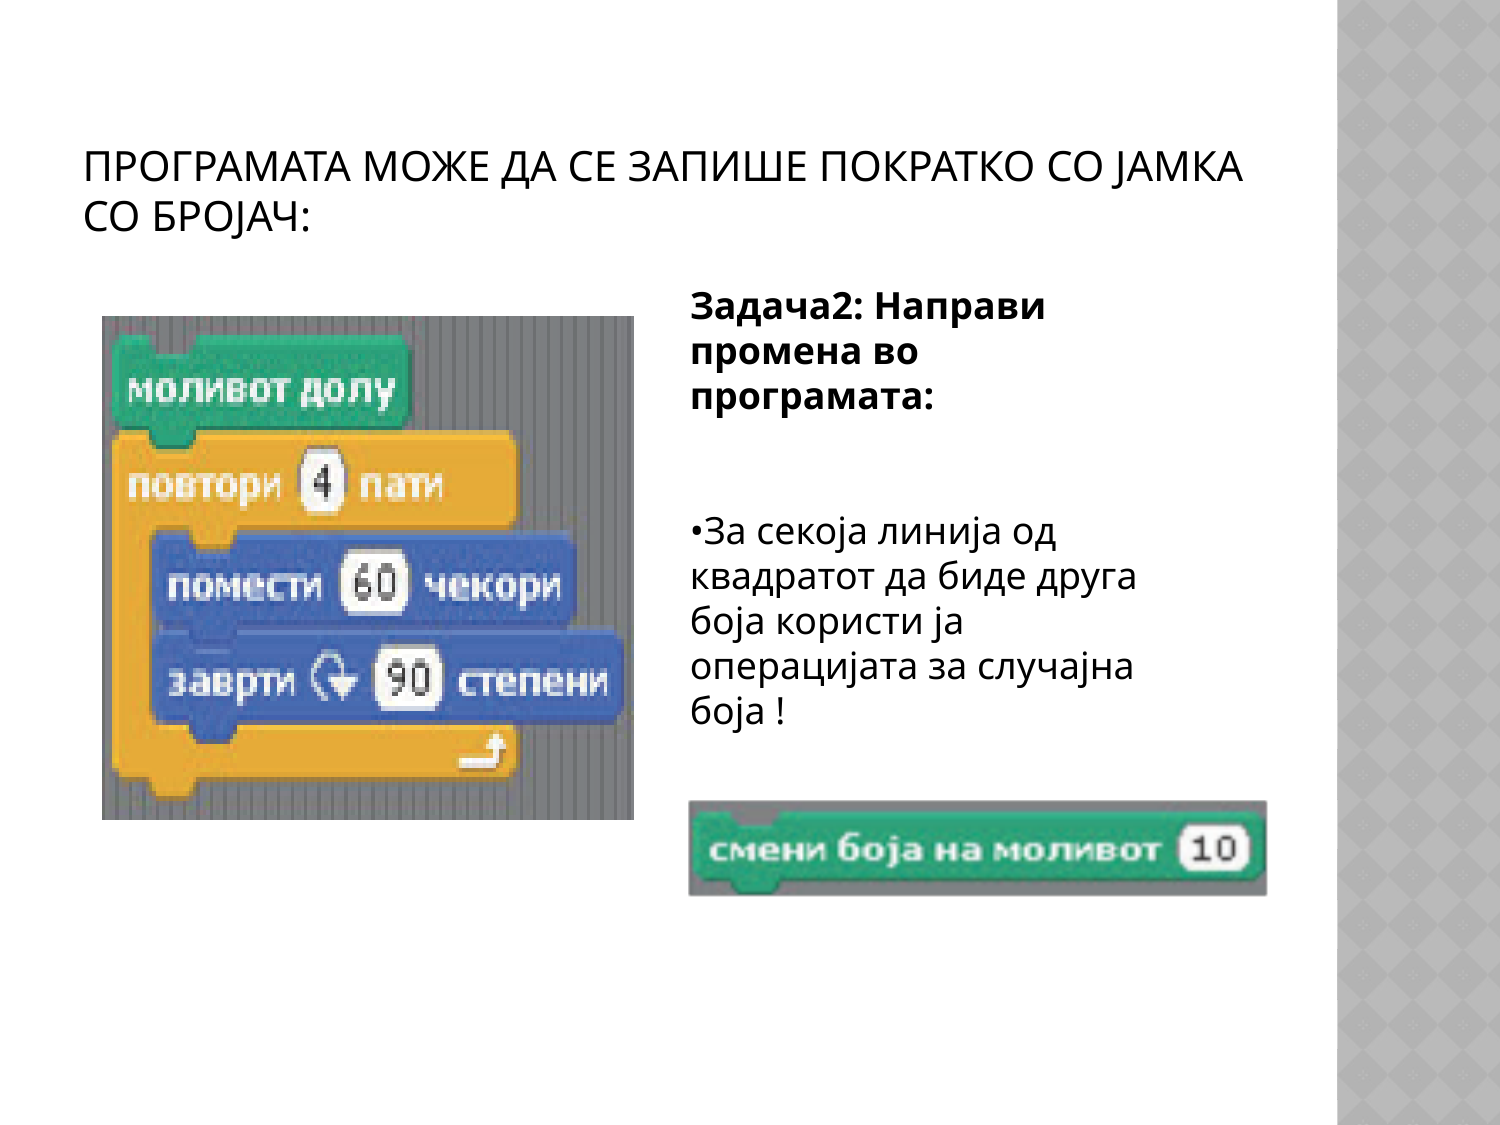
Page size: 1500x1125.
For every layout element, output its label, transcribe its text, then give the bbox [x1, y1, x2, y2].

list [99, 312, 638, 826]
title Програмата може да се запише пократко со јамка со бројач: [75, 52, 1263, 240]
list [687, 799, 1271, 901]
text_box Задача2: Направи промена во програмата: •За секоја линија од квадратот да биде друга боја користи ја операцијата за случајна боја ! [674, 274, 1188, 740]
